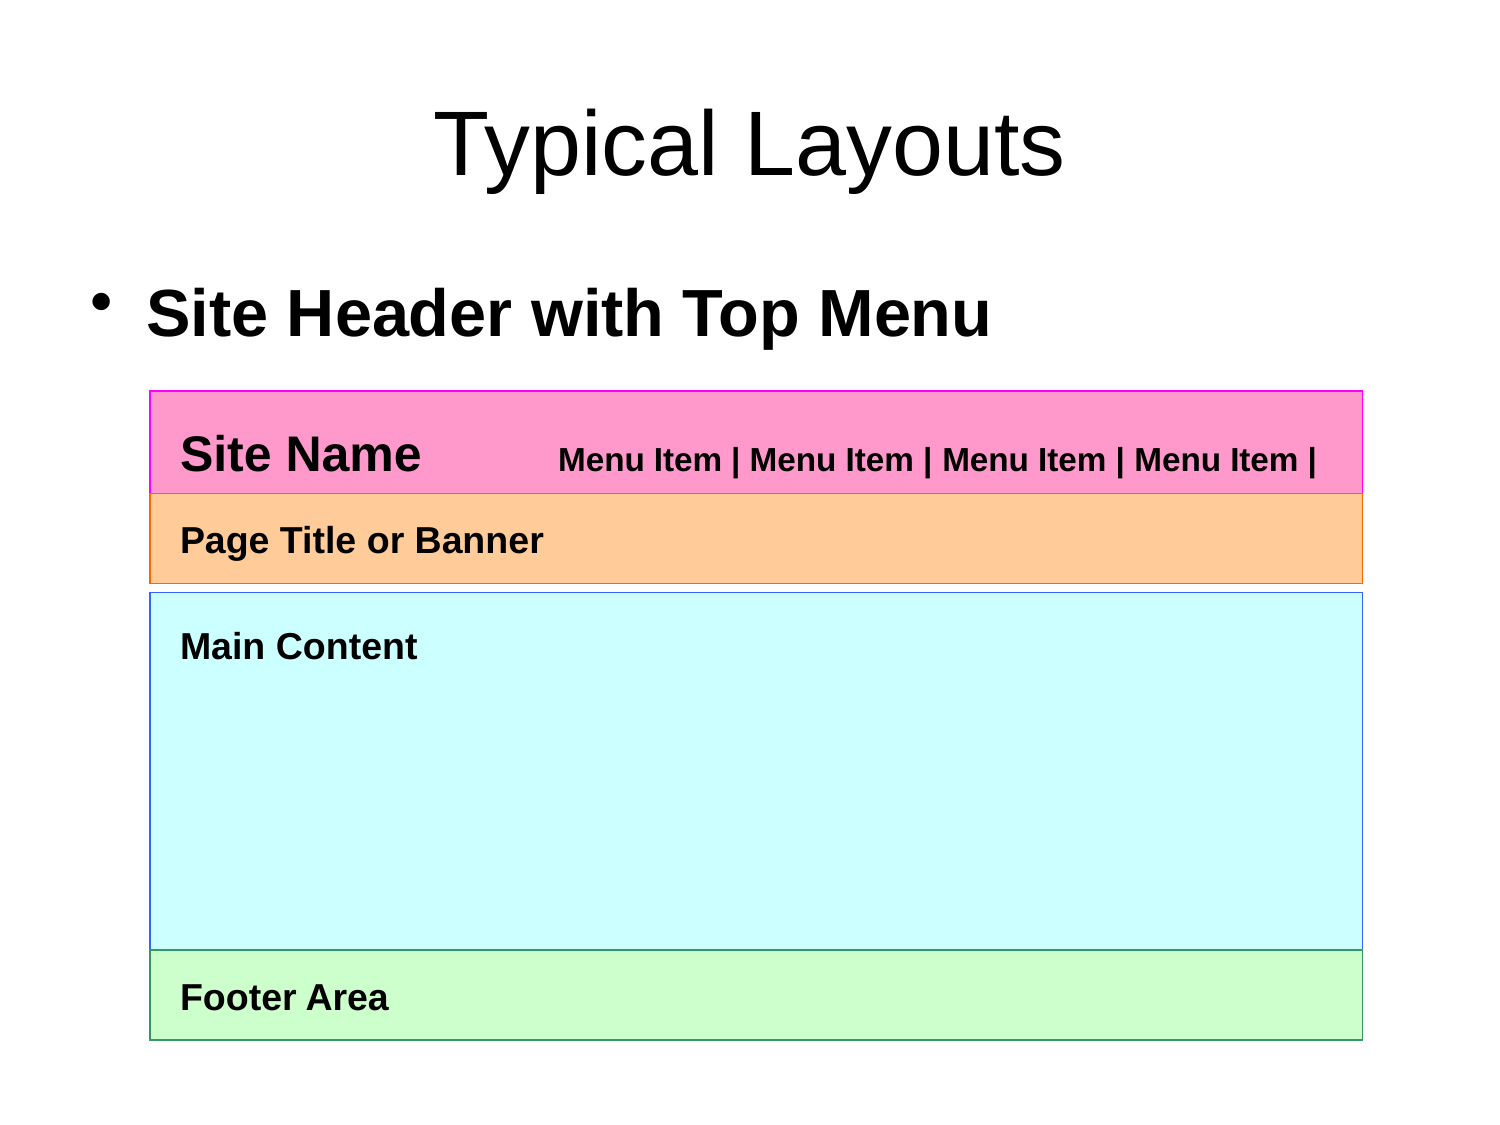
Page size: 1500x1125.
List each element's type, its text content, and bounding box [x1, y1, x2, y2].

text_box Footer Area [149, 949, 1363, 1041]
text_box Page Title or Banner [149, 493, 1363, 584]
title Typical Layouts [74, 44, 1426, 233]
text_box Site Name Menu Item | Menu Item | Menu Item | Menu Item | [149, 391, 1363, 493]
list Site Header with Top Menu [74, 262, 1426, 1006]
text_box Main Content [149, 592, 1363, 949]
